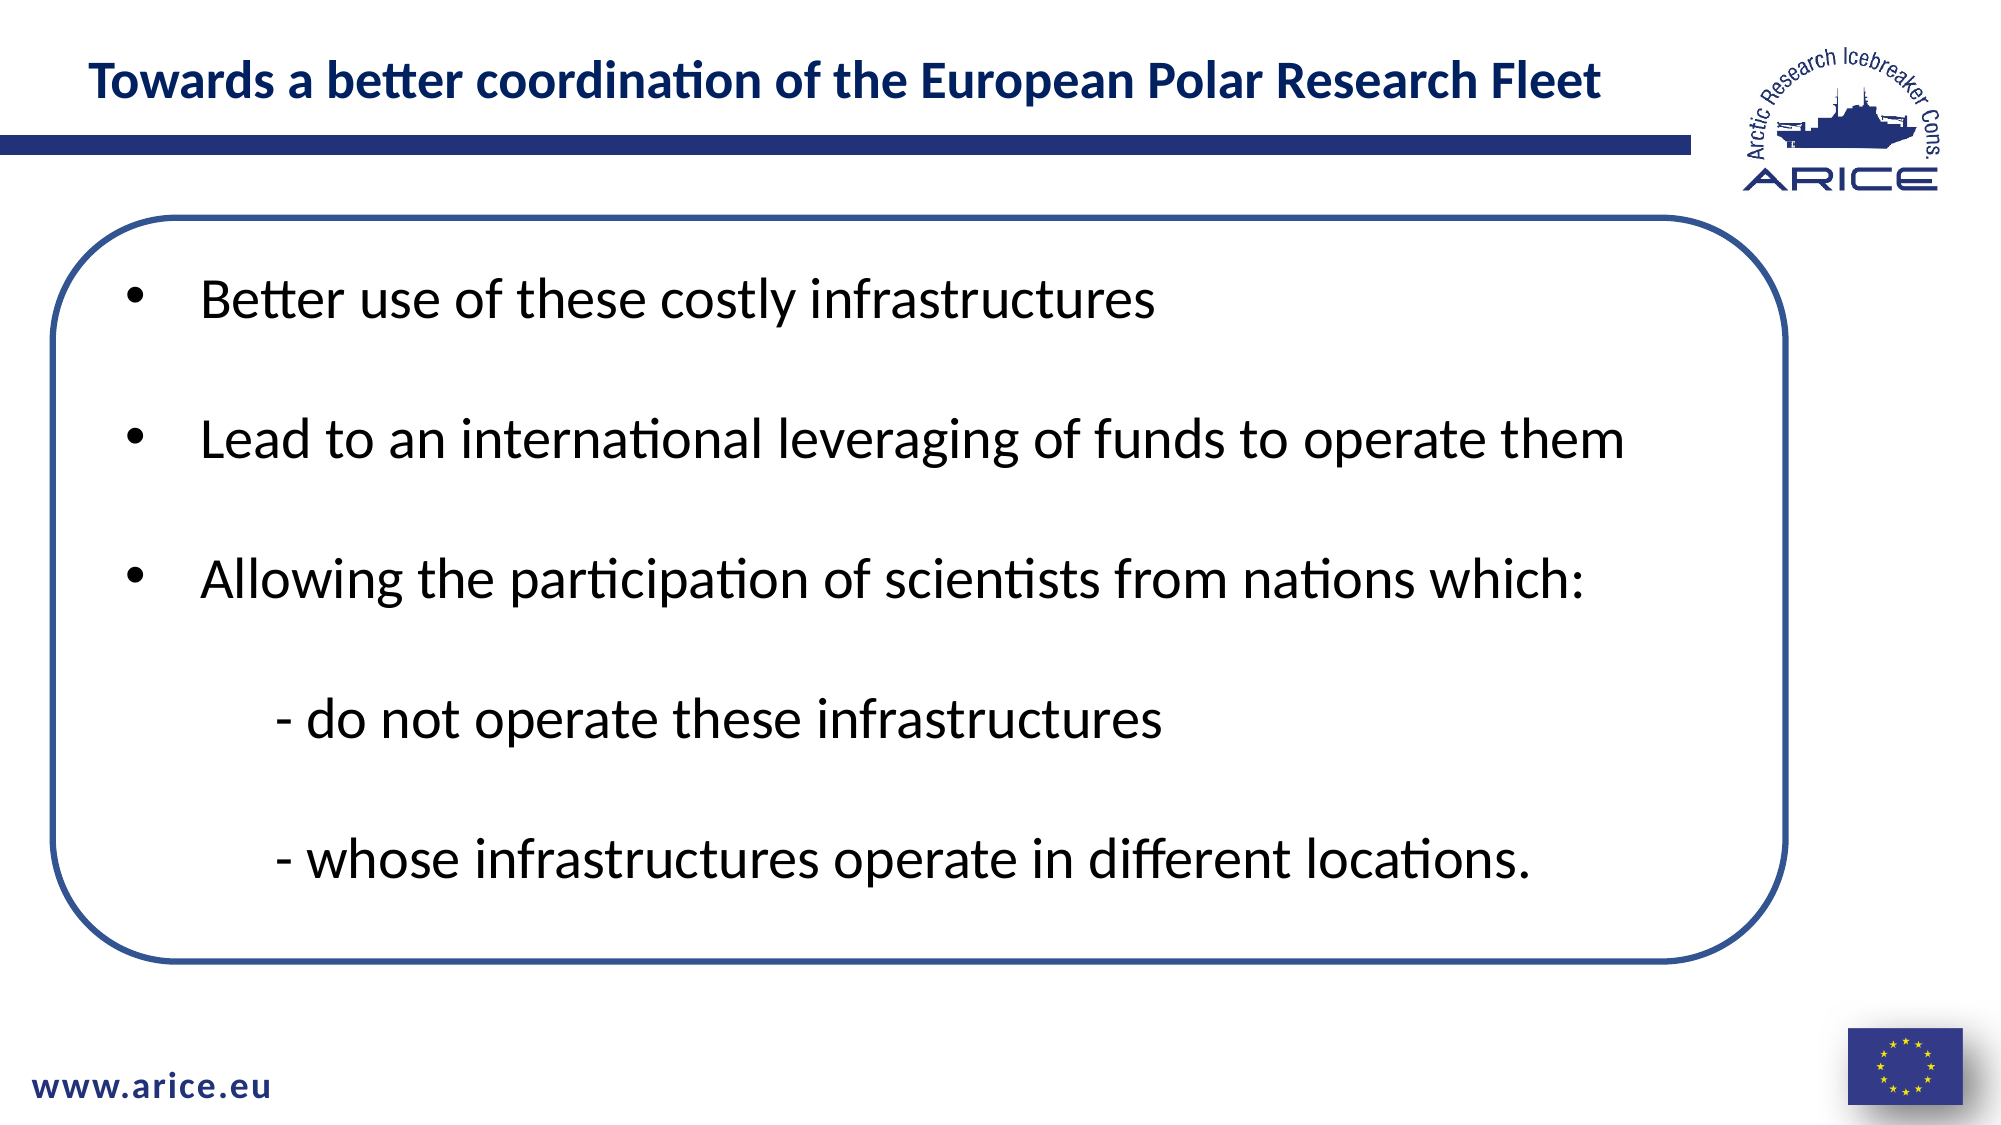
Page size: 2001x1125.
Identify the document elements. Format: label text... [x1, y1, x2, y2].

text_box Better use of these costly infrastructures Lead to an international leveraging of funds to operate them Allowing the participation of scientists from nations which: - do not operate these infrastructures - whose infrastructures operate in different locations. [1750, 252, 1936, 897]
text_box [51, 216, 1787, 963]
picture [1848, 1028, 1965, 1106]
picture [1703, 3, 1983, 234]
text_box Towards a better coordination of the European Polar Research Fleet [73, 37, 1696, 117]
